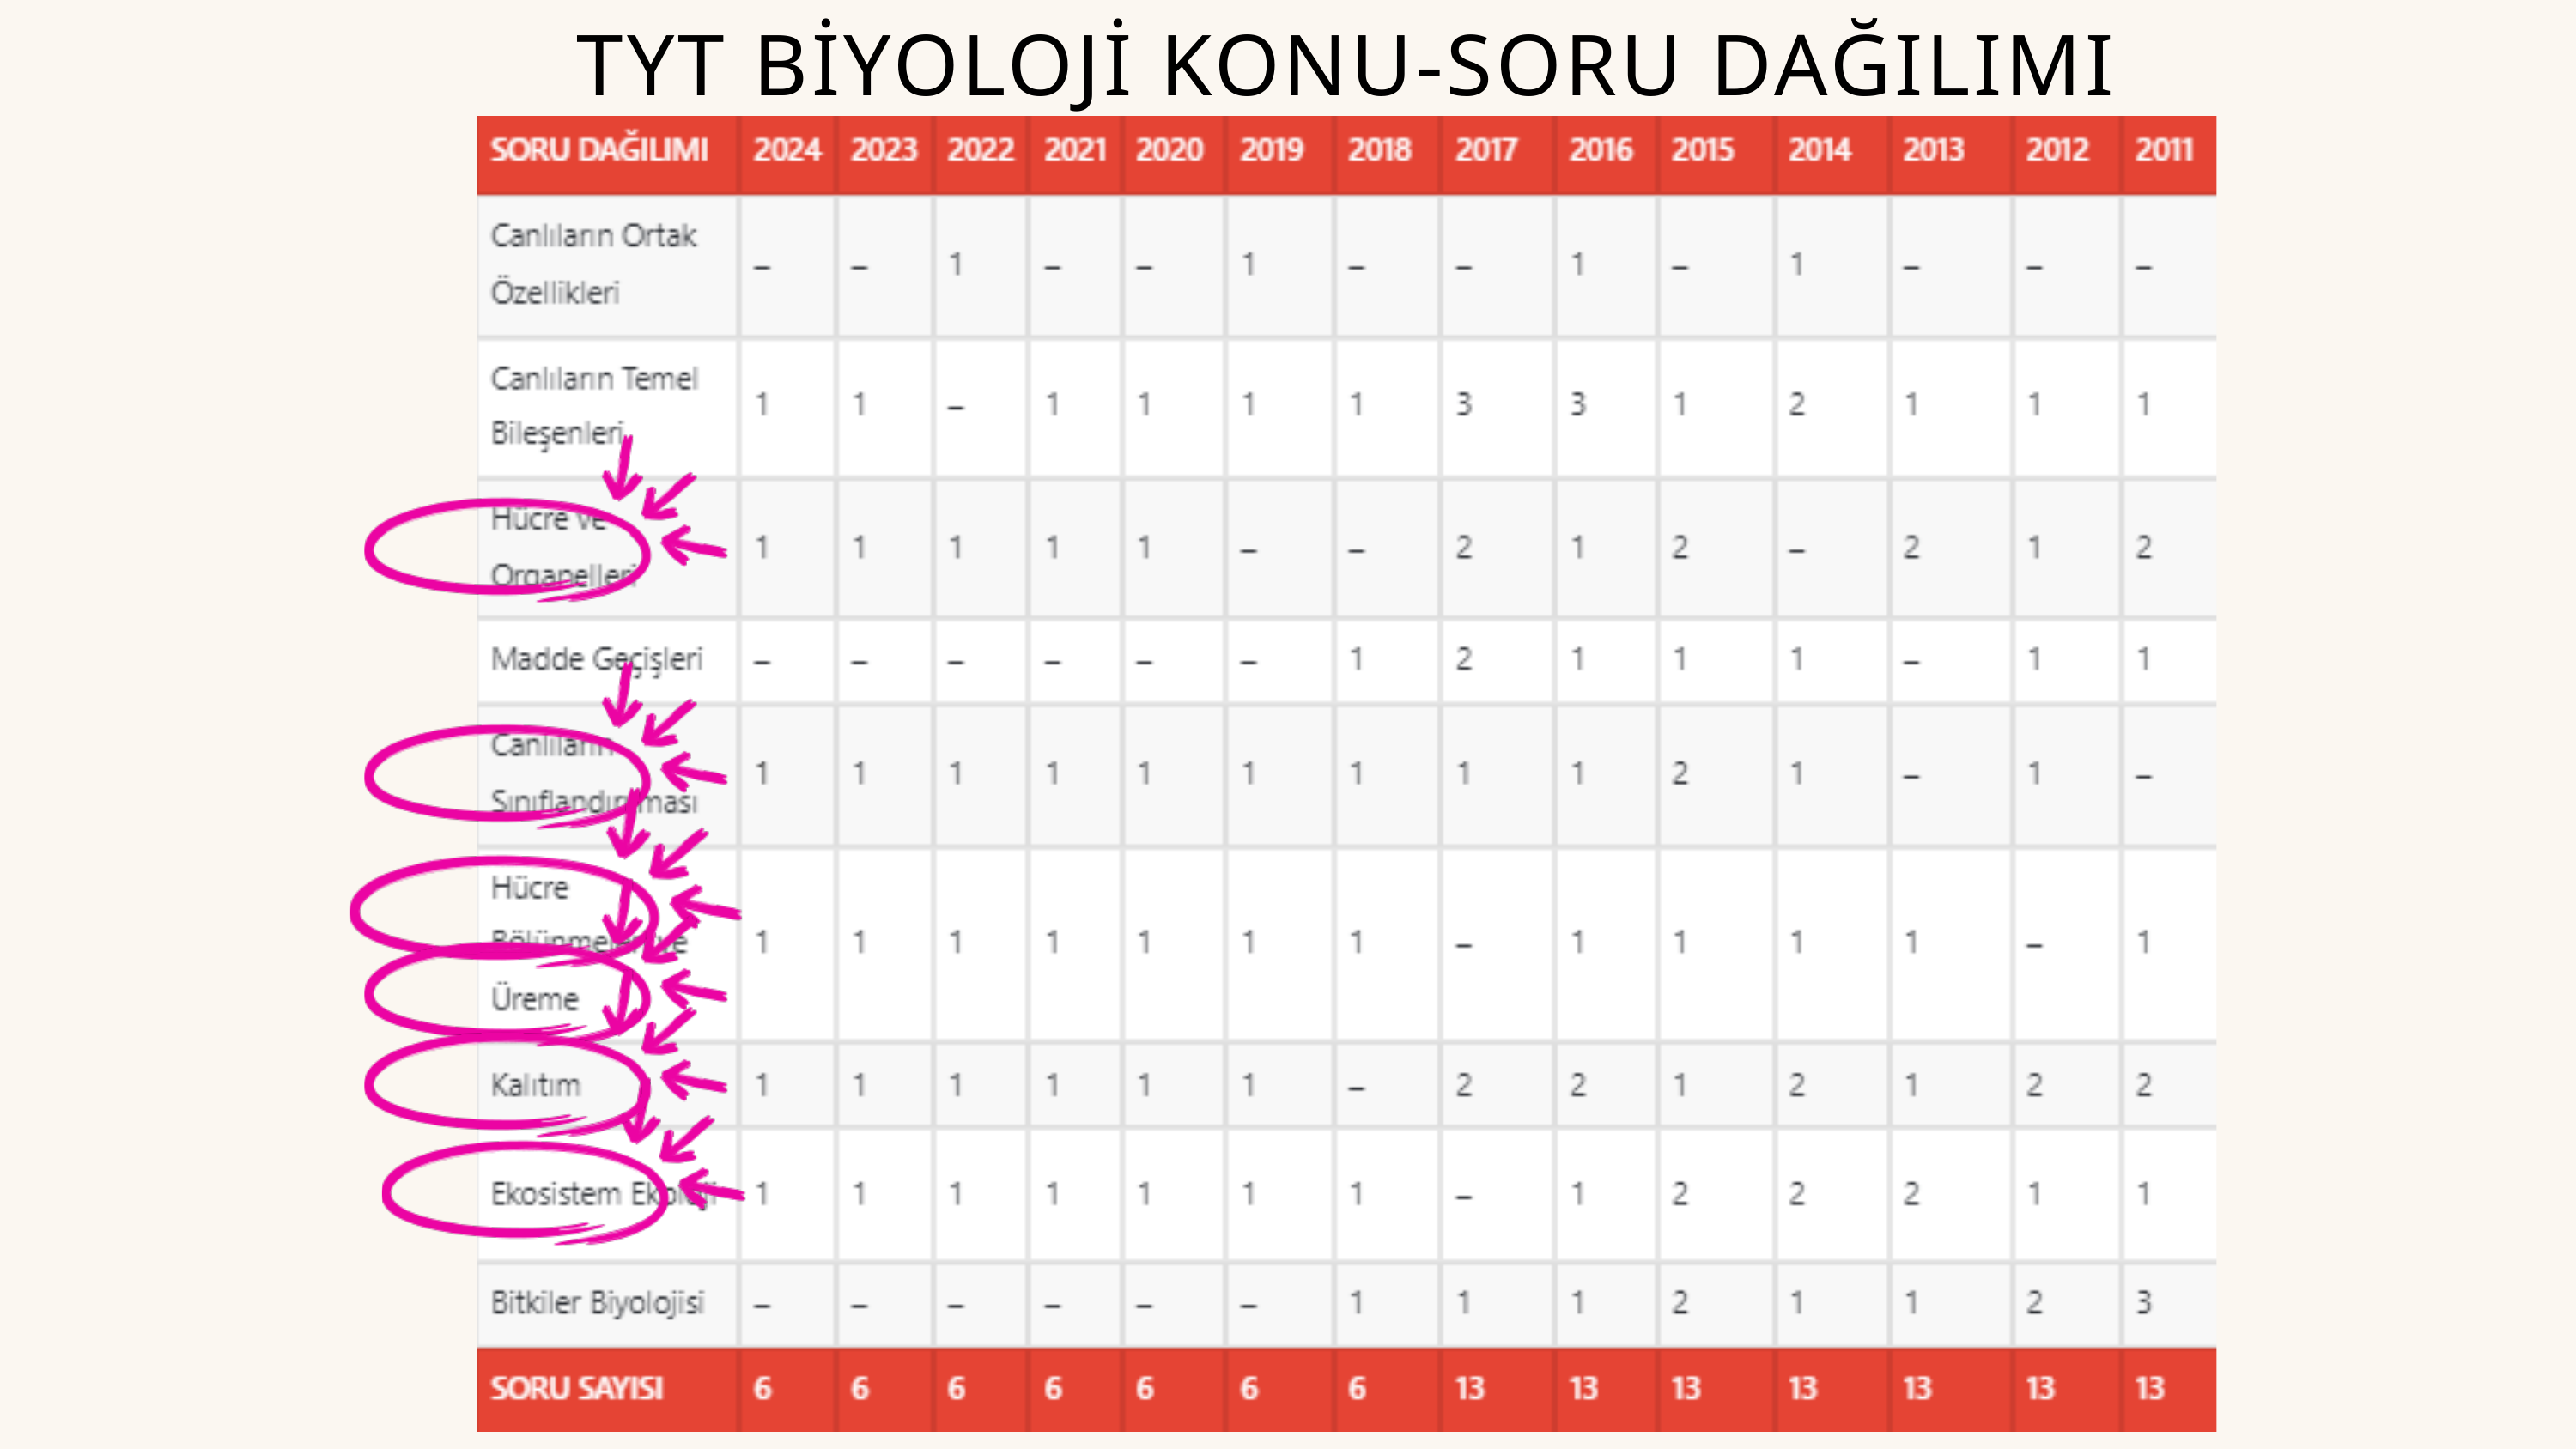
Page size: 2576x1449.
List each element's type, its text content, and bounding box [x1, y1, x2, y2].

text_box [364, 968, 729, 1138]
text_box [381, 1076, 747, 1246]
text_box [349, 786, 744, 969]
text_box TYT BİYOLOJİ KONU-SORU DAĞILIMI [381, 24, 2312, 113]
text_box [364, 877, 729, 968]
text_box [364, 661, 729, 786]
text_box [364, 433, 729, 603]
text_box [477, 116, 2217, 1432]
